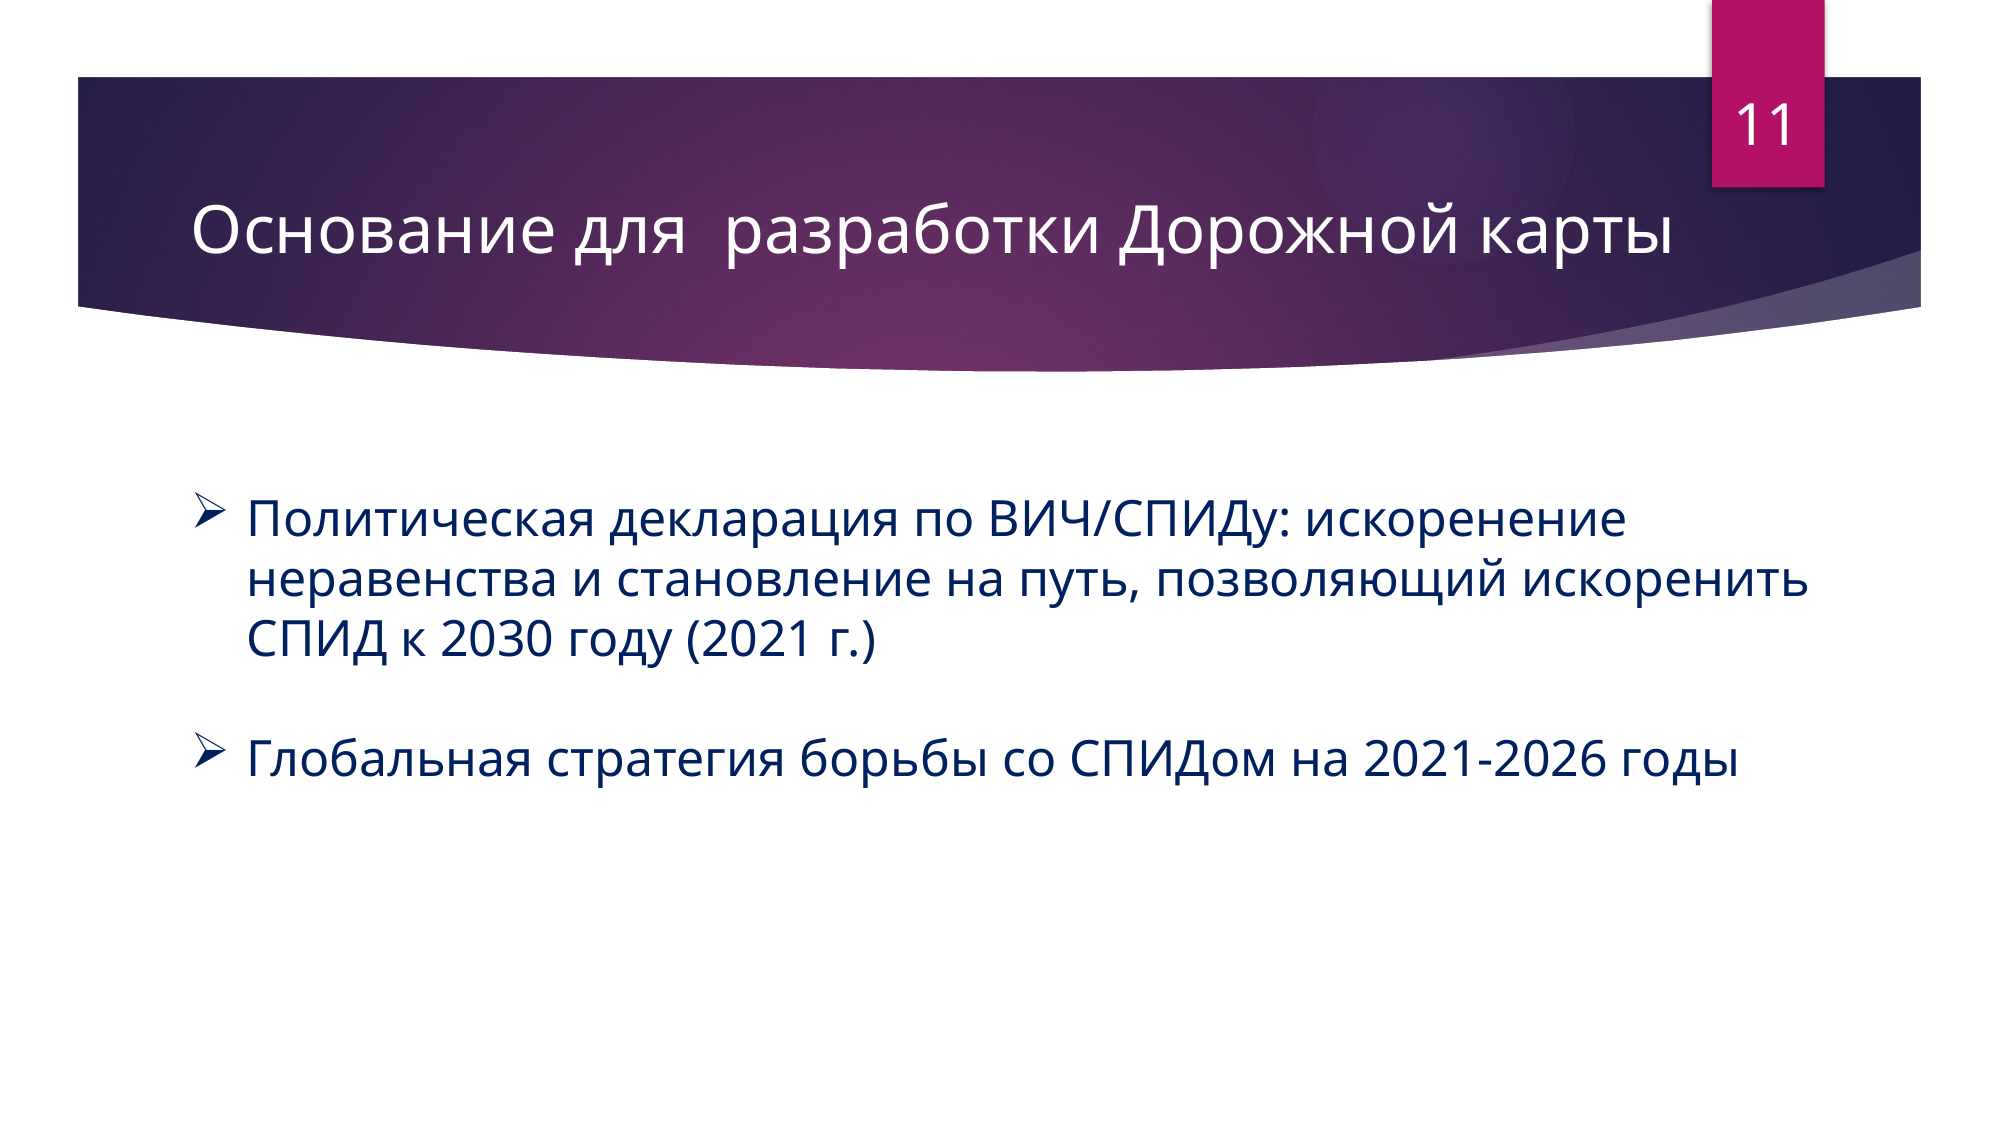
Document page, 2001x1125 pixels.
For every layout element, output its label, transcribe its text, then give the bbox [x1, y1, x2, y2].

text_box Политическая декларация по ВИЧ/СПИДу: искоренение неравенства и становление на путь, позволяющий искоренить СПИД к 2030 году (2021 г.) Глобальная стратегия борьбы со СПИДом на 2021-2026 годы [175, 479, 1918, 855]
slide_number 11 [1698, 48, 1836, 175]
list Основание для разработки Дорожной карты [175, 179, 1825, 475]
